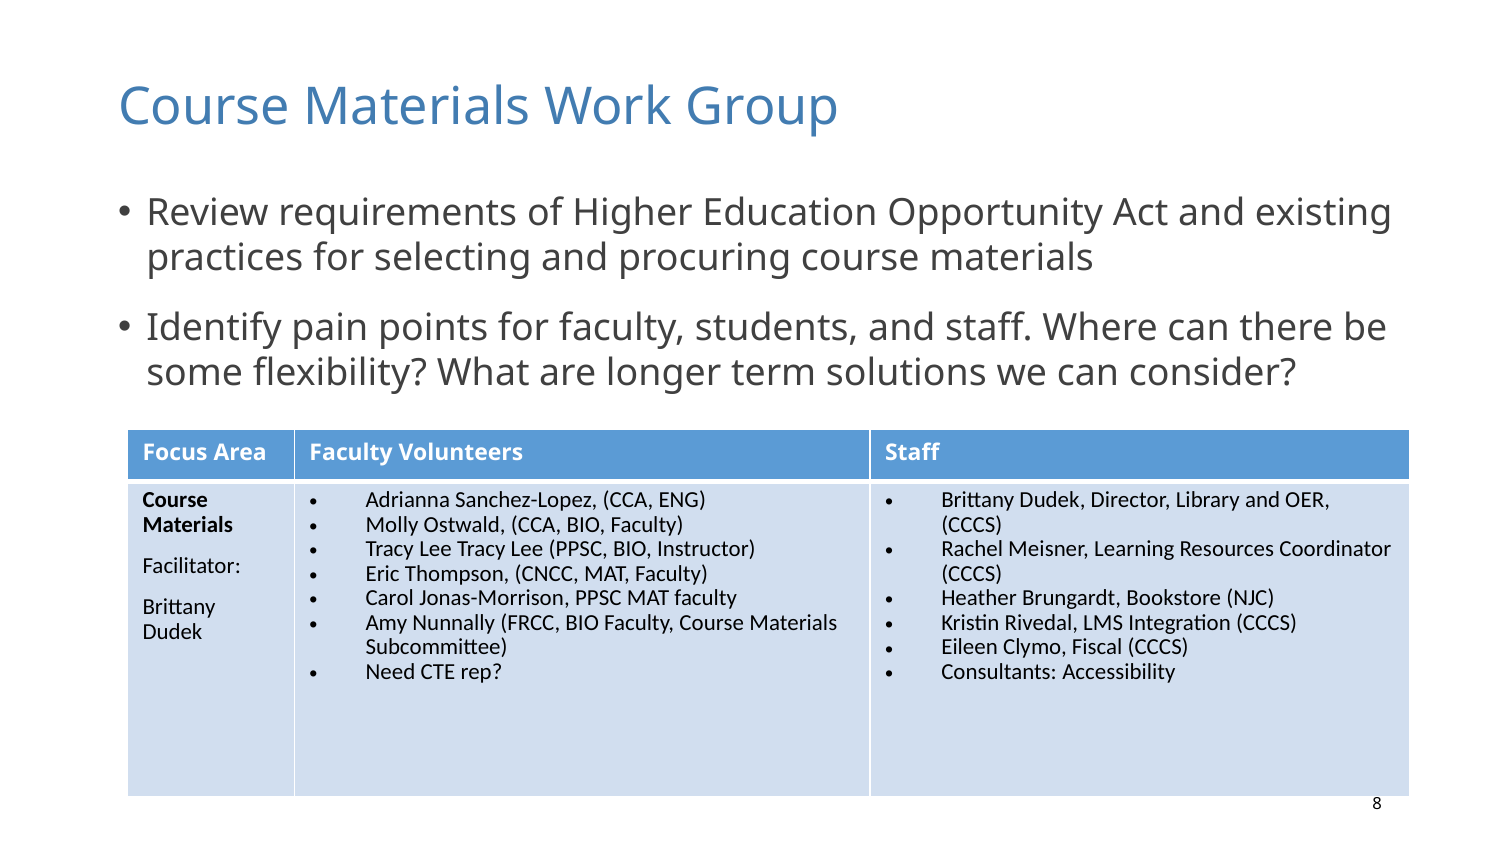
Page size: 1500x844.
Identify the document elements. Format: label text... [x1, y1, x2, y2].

table_cell Adrianna Sanchez-Lopez, (CCA, ENG) Molly Ostwald, (CCA, BIO, Faculty) Tracy Lee Tracy Lee (PPSC, BIO, Instructor) Eric Thompson, (CNCC, MAT, Faculty) Carol Jonas-Morrison, PPSC MAT faculty Amy Nunnally (FRCC, BIO Faculty, Course Materials Subcommittee) Need CTE rep? [295, 484, 869, 796]
slide_number 8 [1059, 797, 1397, 827]
table_header Focus Area [128, 430, 294, 479]
table_header Staff [871, 430, 1409, 479]
table_header Faculty Volunteers [295, 430, 869, 479]
table_cell Course Materials Facilitator: Brittany Dudek [128, 484, 294, 796]
title Course Materials Work Group [103, 44, 1397, 171]
list Review requirements of Higher Education Opportunity Act and existing practices for selecting and procuring course materials Identify pain points for faculty, students, and staff. Where can there be some flexibility? What are longer term solutions we can consider? [103, 180, 1434, 760]
table_cell Brittany Dudek, Director, Library and OER, (CCCS) Rachel Meisner, Learning Resources Coordinator (CCCS) Heather Brungardt, Bookstore (NJC) Kristin Rivedal, LMS Integration (CCCS) Eileen Clymo, Fiscal (CCCS) Consultants: Accessibility [871, 484, 1409, 796]
